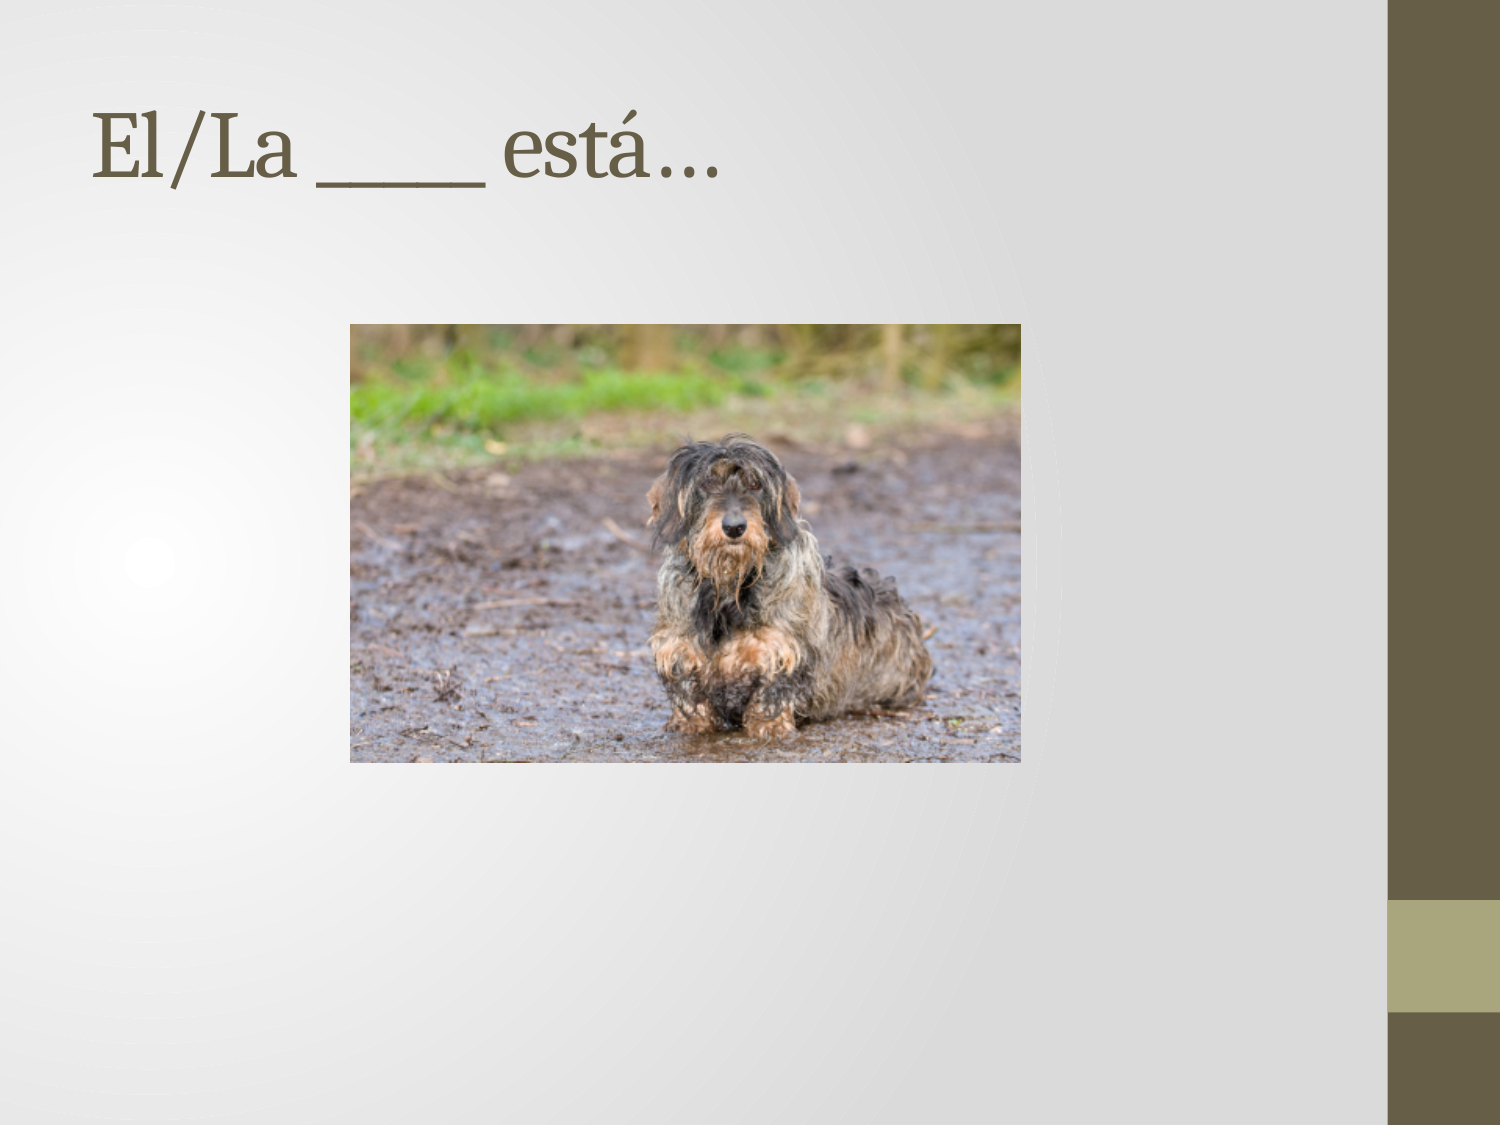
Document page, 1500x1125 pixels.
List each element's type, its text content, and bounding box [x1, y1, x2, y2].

title El/La _____ está… [75, 45, 1325, 233]
picture [349, 324, 1021, 763]
